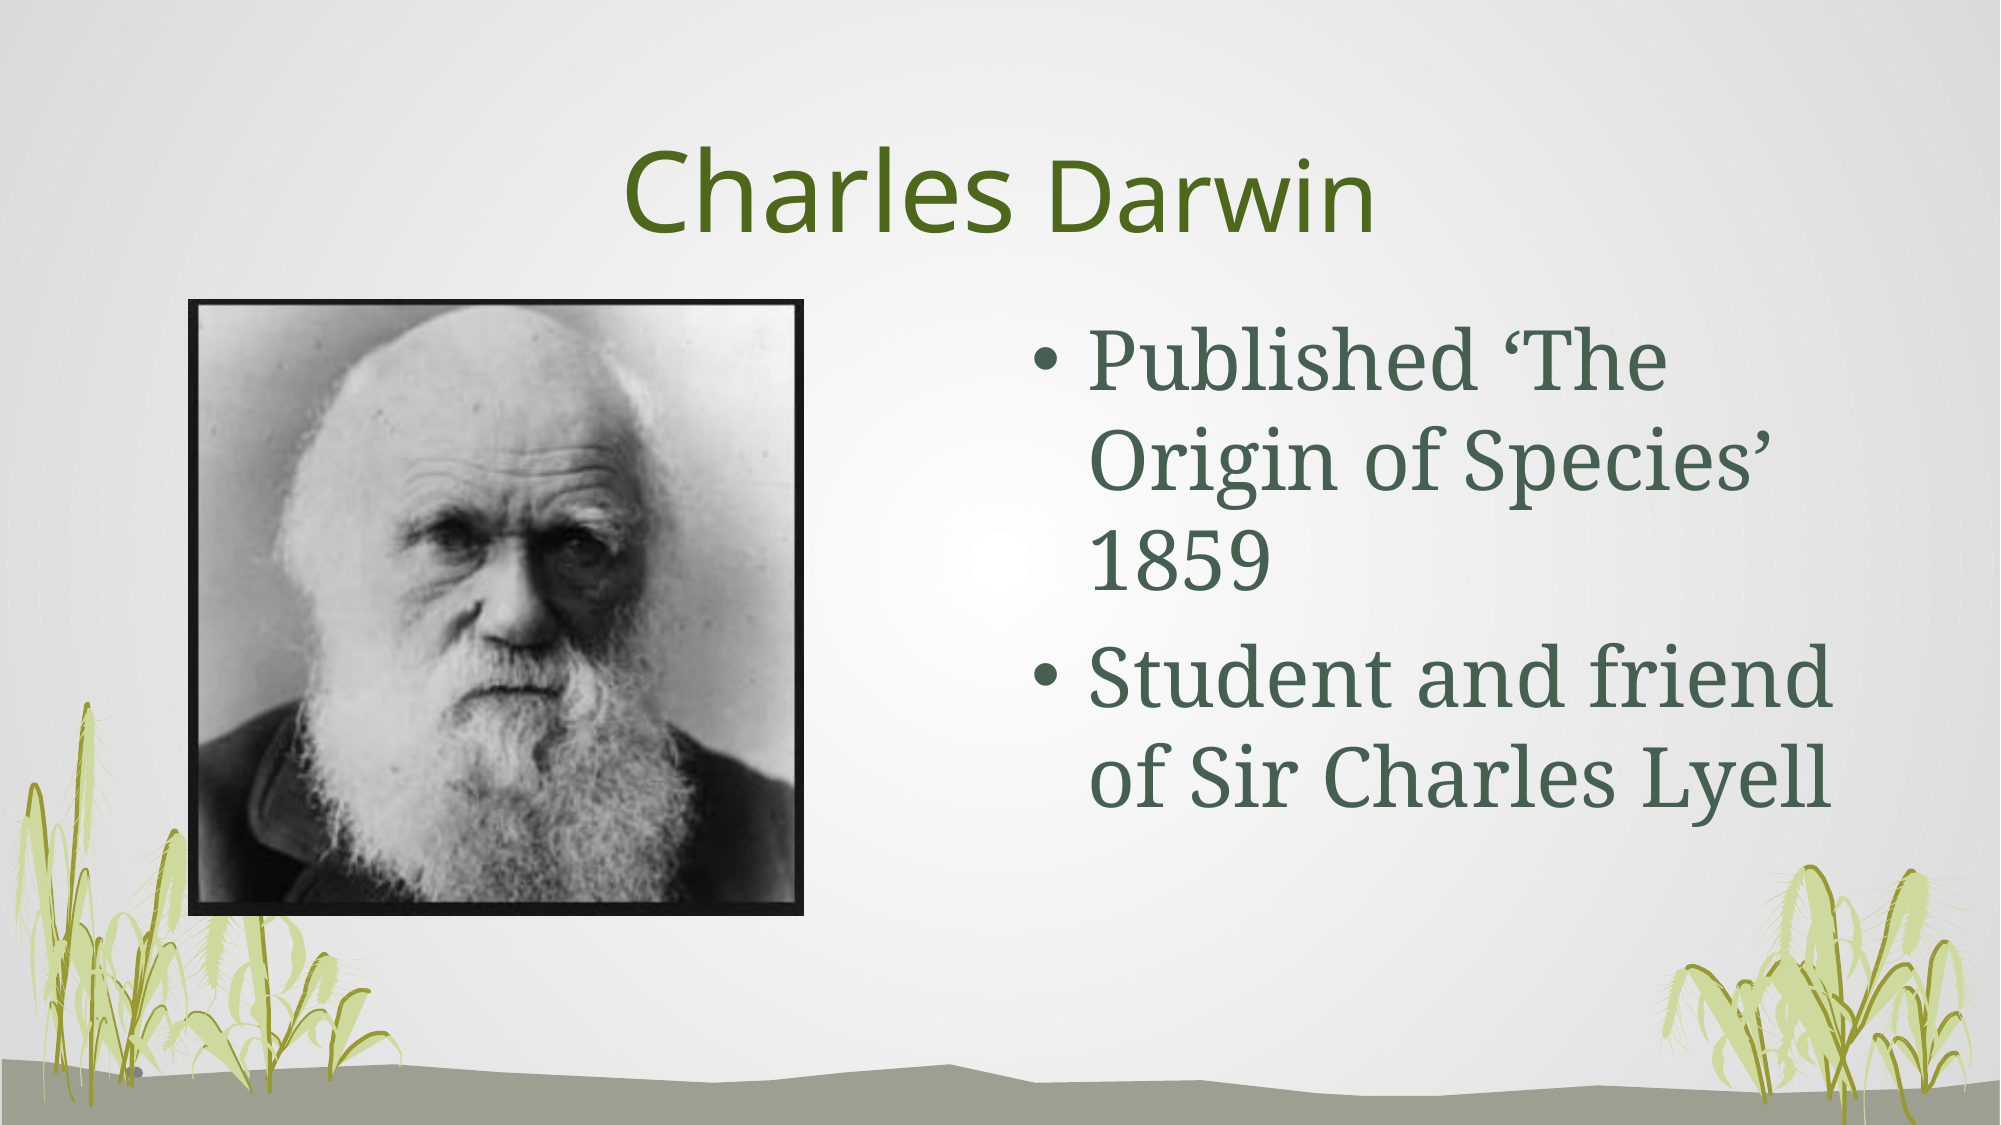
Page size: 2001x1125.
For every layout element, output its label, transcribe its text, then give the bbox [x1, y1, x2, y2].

title Charles Darwin [99, 0, 1900, 263]
list Published ‘The Origin of Species’ 1859 Student and friend of Sir Charles Lyell [1016, 299, 1900, 863]
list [188, 299, 804, 916]
